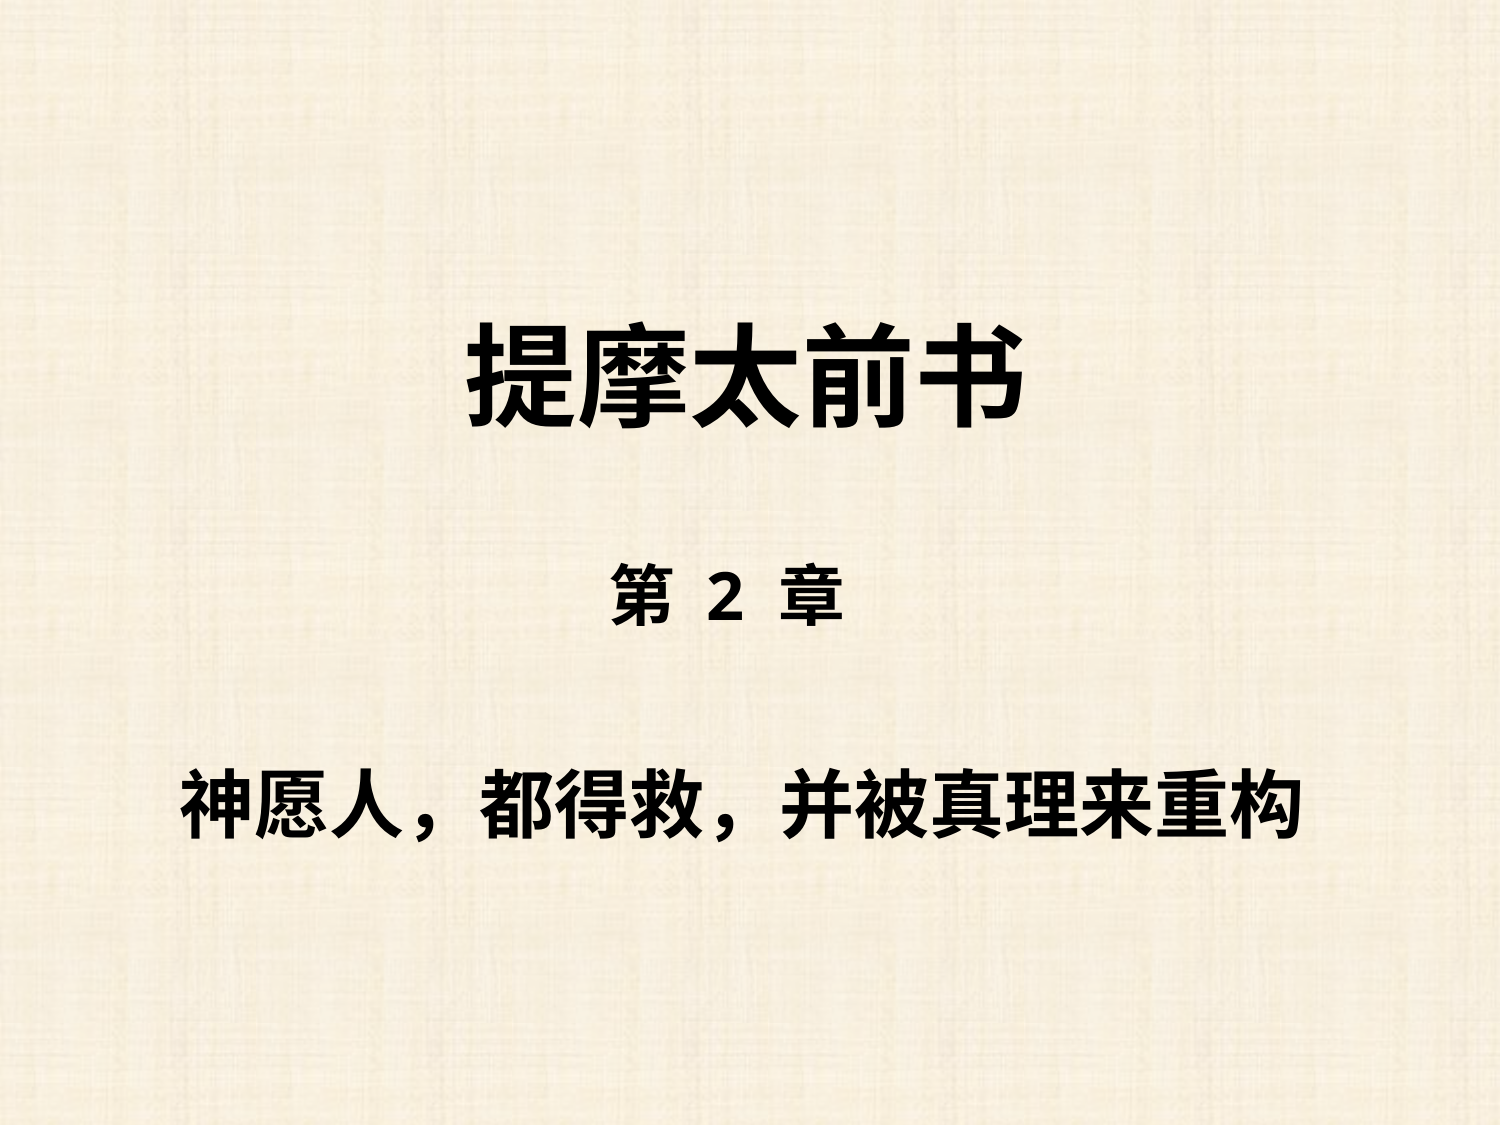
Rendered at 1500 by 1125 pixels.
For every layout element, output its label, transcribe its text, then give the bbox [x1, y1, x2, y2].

text_box 第 2 章 [589, 545, 864, 641]
text_box 神愿人，都得救，并被真理来重构 [164, 749, 1320, 855]
text_box 提摩太前书 [450, 298, 1043, 449]
